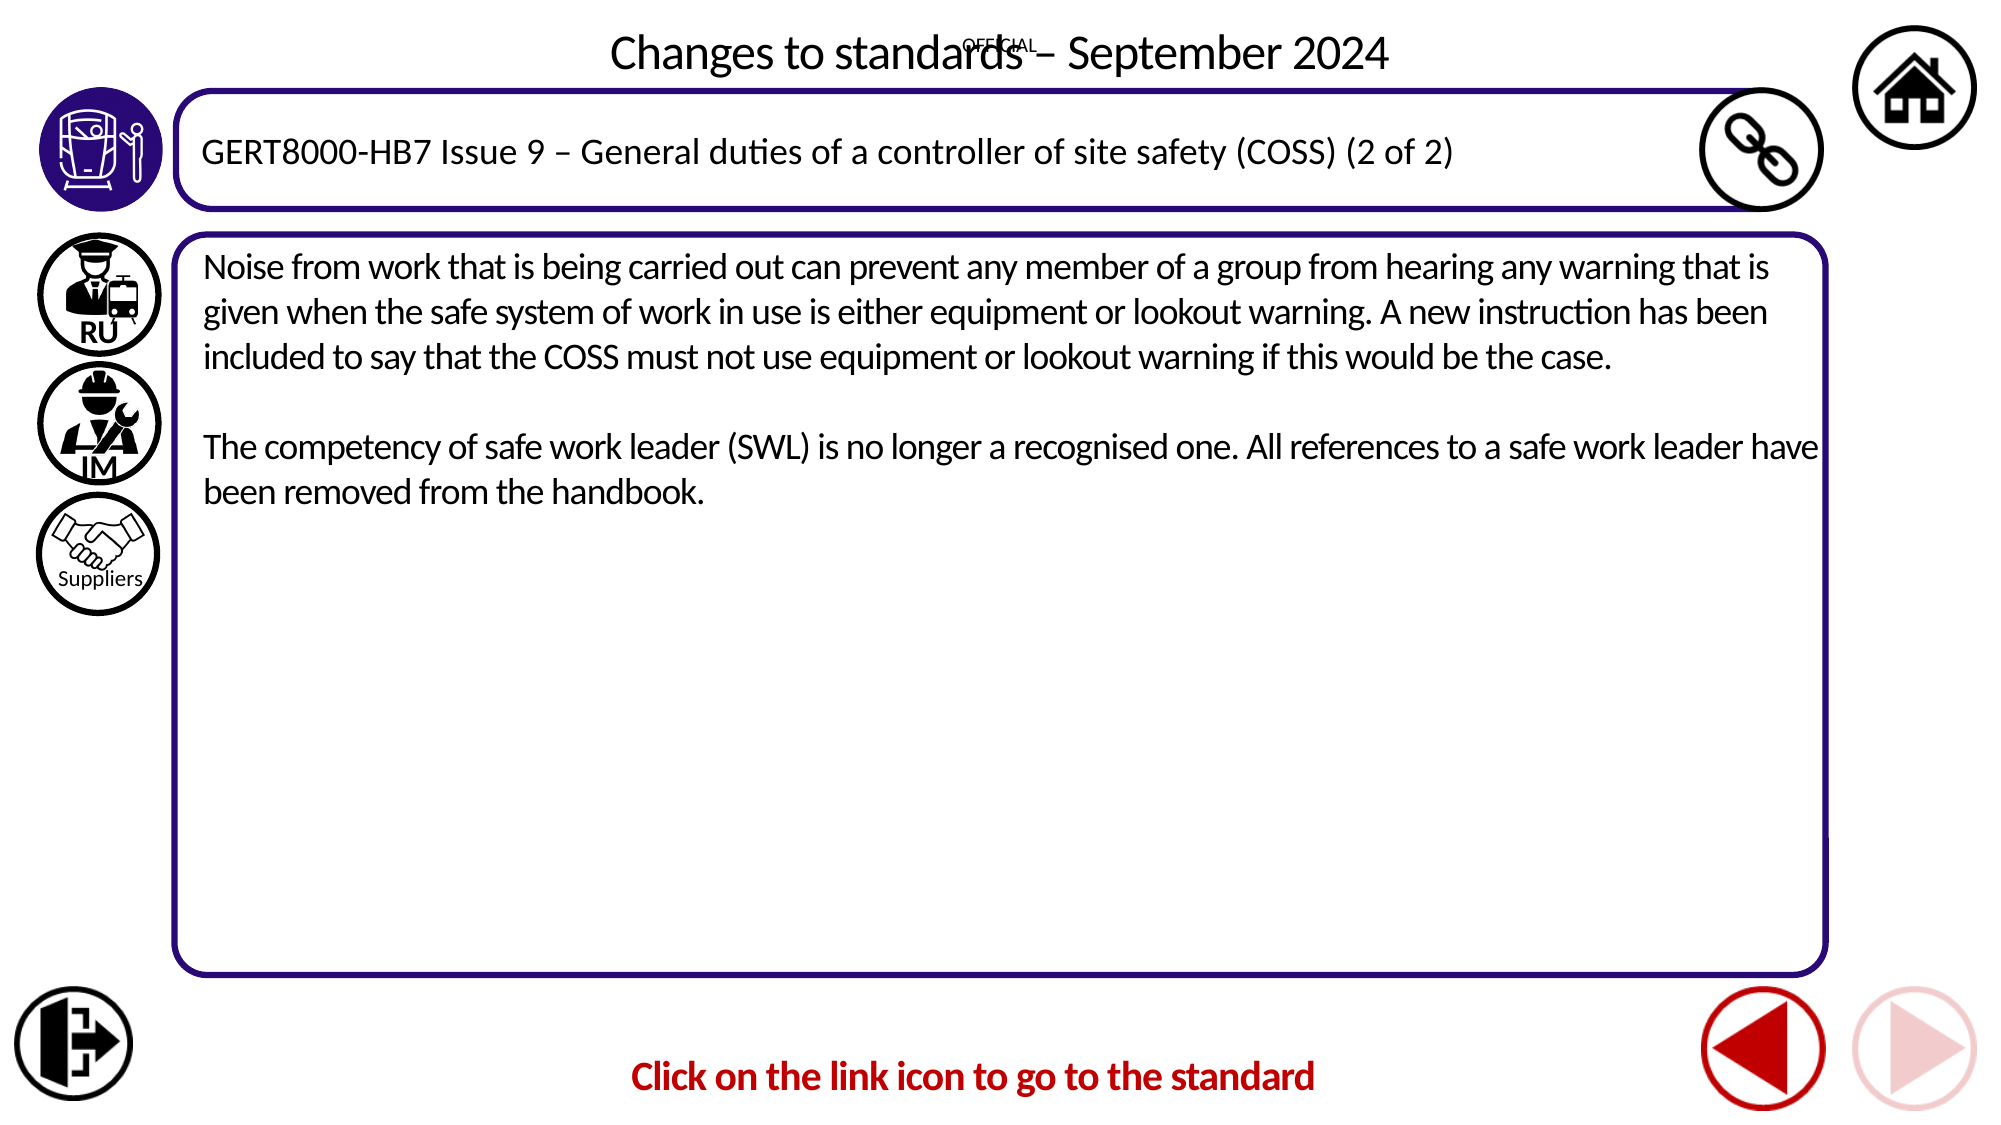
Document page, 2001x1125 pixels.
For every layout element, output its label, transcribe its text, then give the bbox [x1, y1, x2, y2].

picture [14, 986, 133, 1101]
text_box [38, 493, 160, 613]
text_box Click on the link icon to go to the standard [376, 1041, 1588, 1106]
text_box GERT8000-HB7 Issue 9 – General duties of a controller of site safety (COSS) (2 of 2) [174, 89, 1699, 211]
text_box Noise from work that is being carried out can prevent any member of a group from hearing any warning that is given when the safe system of work in use is either equipment or lookout warning. A new instruction has been included to say that the COSS must not use equipment or lookout warning if this would be the case. The competency of safe work leader (SWL) is no longer a recognised one. All references to a safe work leader have been removed from the handbook. [178, 224, 1829, 911]
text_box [40, 364, 159, 493]
picture [1851, 25, 1977, 150]
text_box Changes to standards – September 2024 [394, 0, 1606, 100]
picture [1851, 986, 1977, 1111]
text_box [173, 248, 1827, 977]
picture [1701, 986, 1826, 1111]
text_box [40, 233, 159, 359]
picture [1699, 87, 1824, 212]
picture [38, 87, 163, 212]
